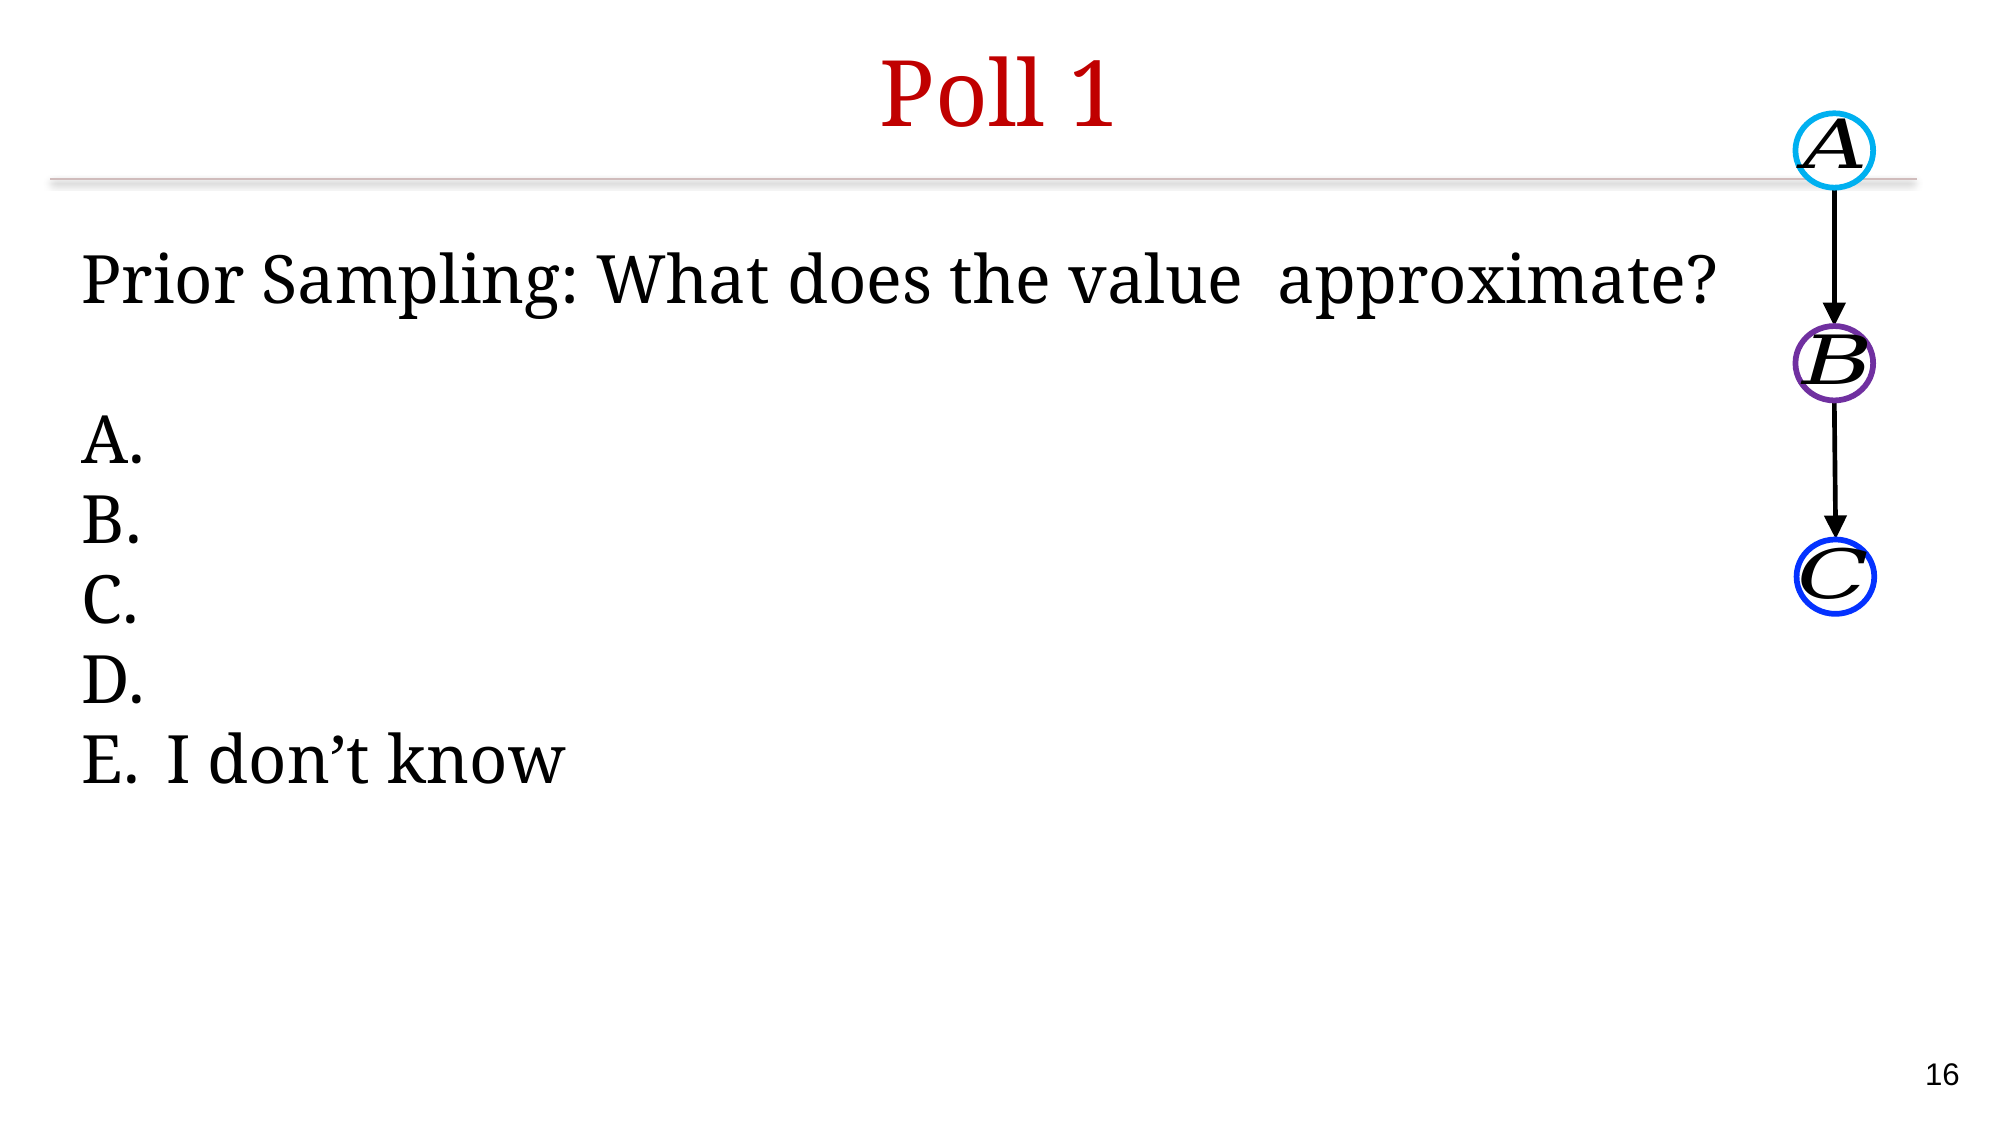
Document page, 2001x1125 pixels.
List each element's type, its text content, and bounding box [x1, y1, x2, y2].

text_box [1795, 325, 1876, 402]
slide_number 16 [1624, 1046, 1976, 1125]
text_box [1796, 538, 1875, 615]
title Poll 1 [0, 0, 2000, 184]
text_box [1792, 109, 1874, 188]
